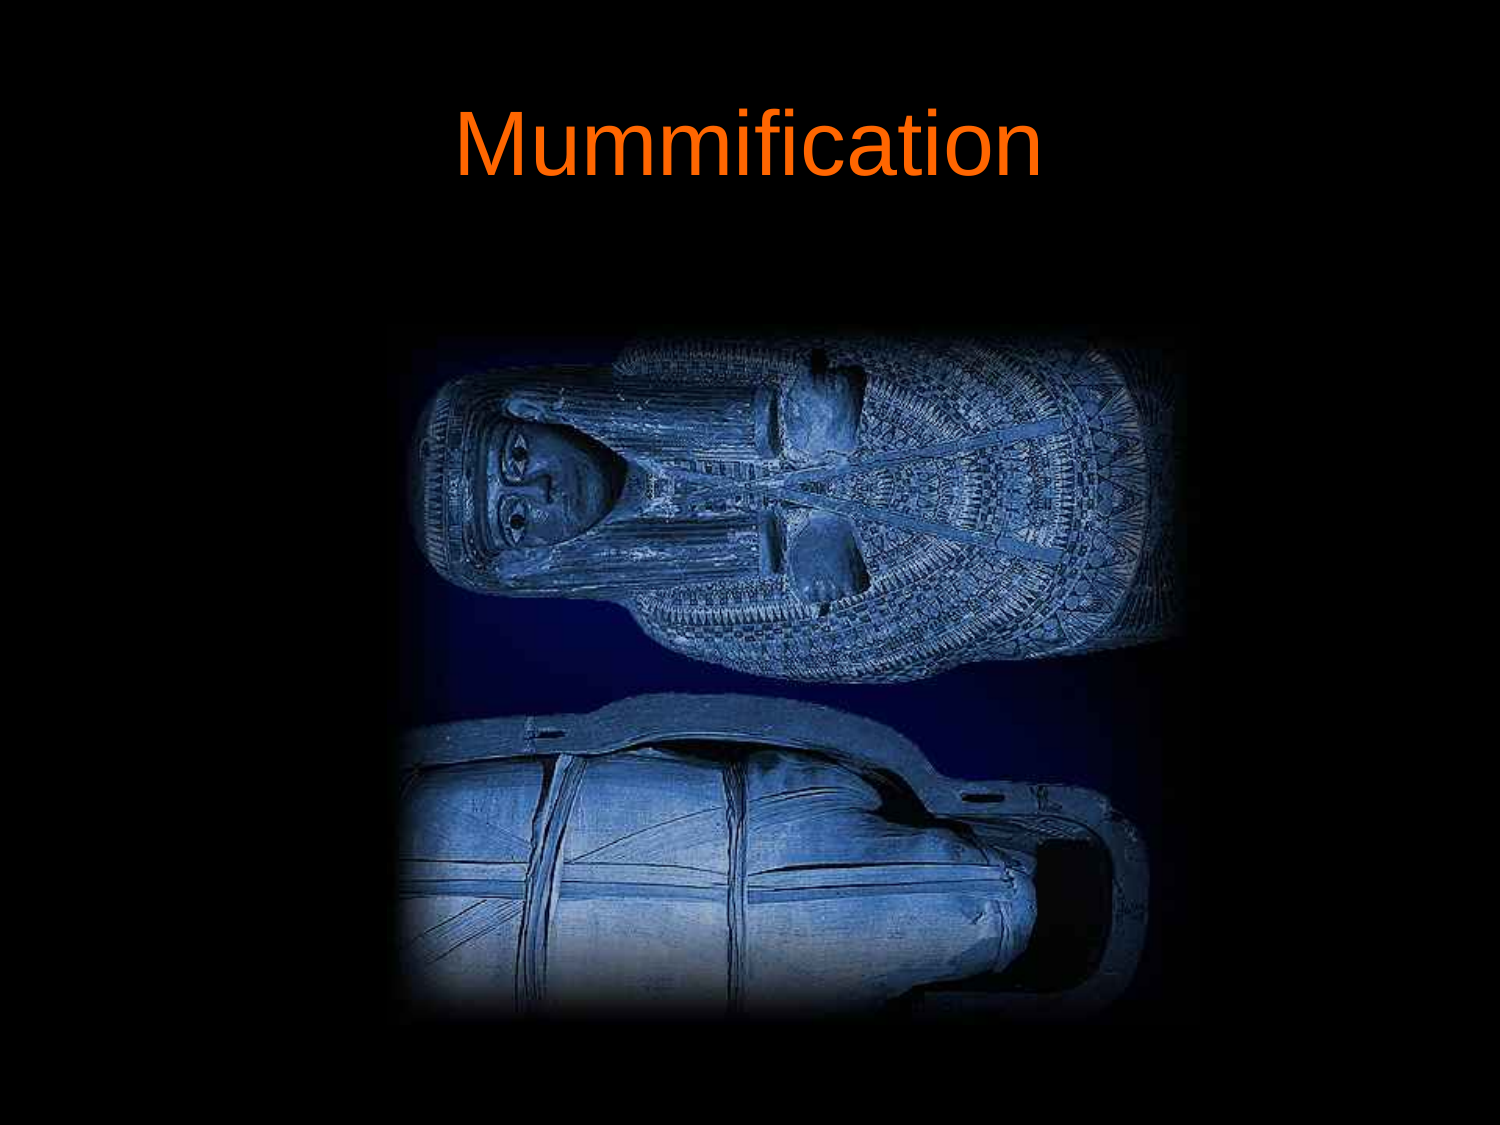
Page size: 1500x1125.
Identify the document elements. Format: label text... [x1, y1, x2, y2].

title Mummification [75, 45, 1425, 233]
picture [387, 324, 1201, 1026]
